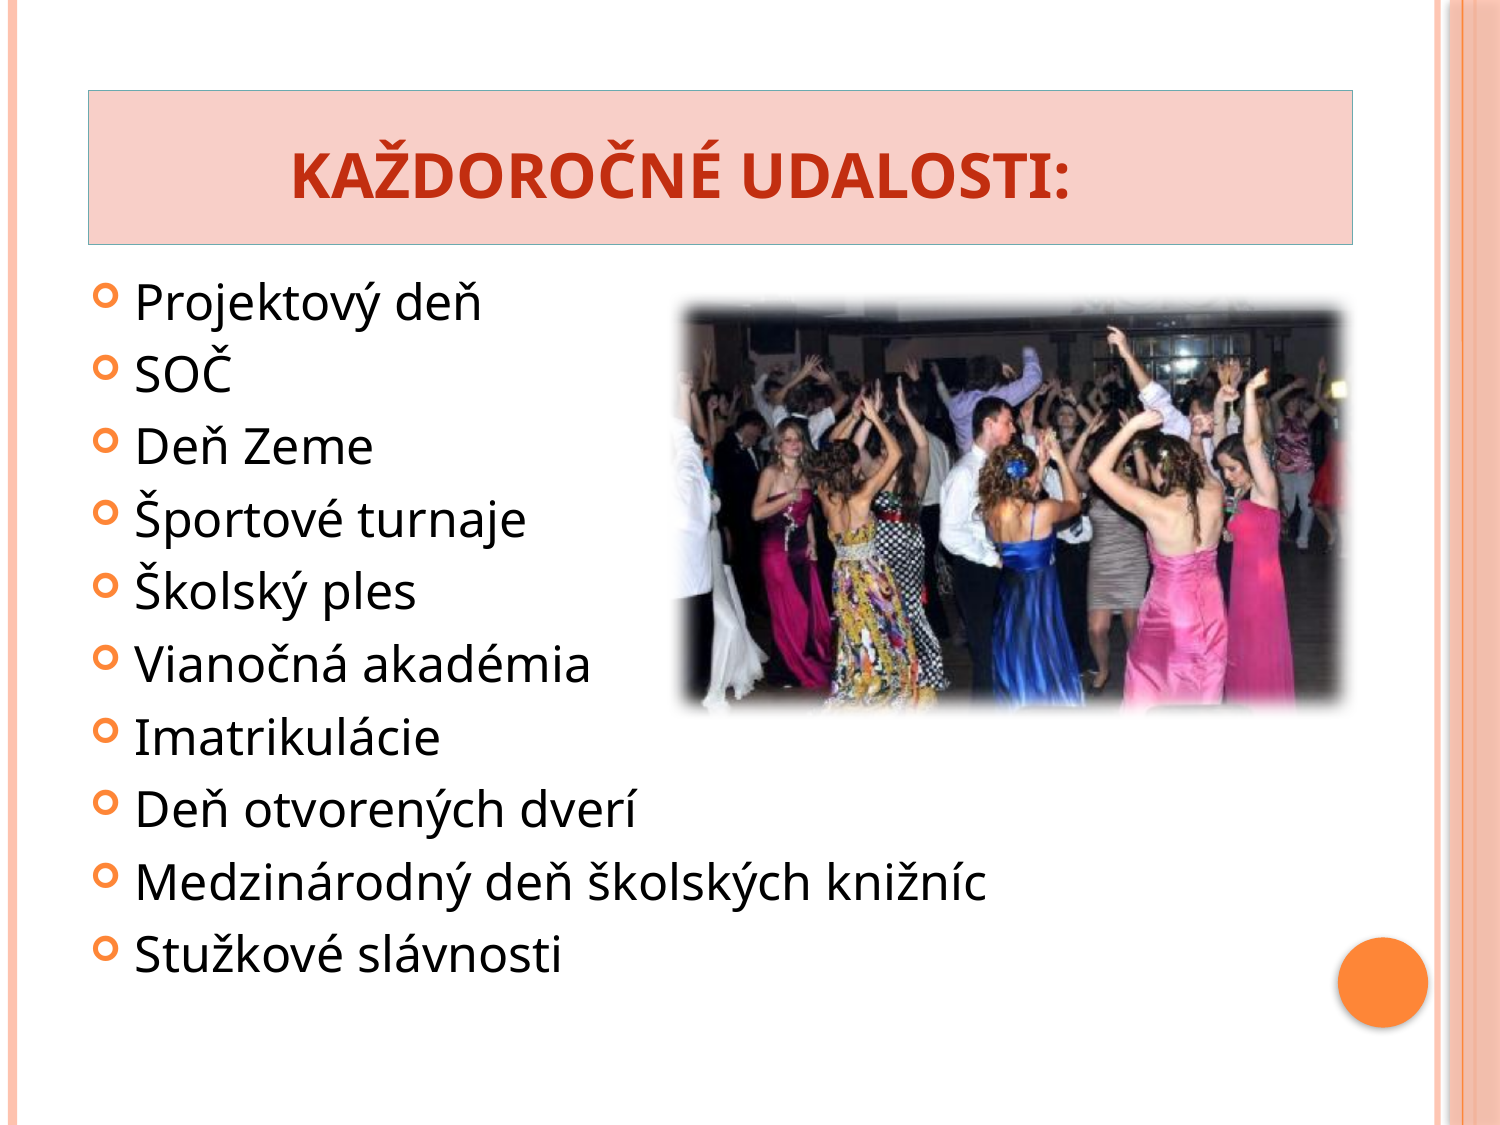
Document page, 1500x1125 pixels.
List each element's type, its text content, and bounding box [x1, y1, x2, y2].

list Projektový deň SOČ Deň Zeme Športové turnaje Školský ples Vianočná akadémia Imatrikulácie Deň otvorených dverí Medzinárodný deň školských knižníc Stužkové slávnosti [74, 262, 1301, 1063]
picture [666, 290, 1358, 720]
text_box [88, 90, 1353, 245]
title Každoročné udalosti: [275, 31, 1500, 219]
